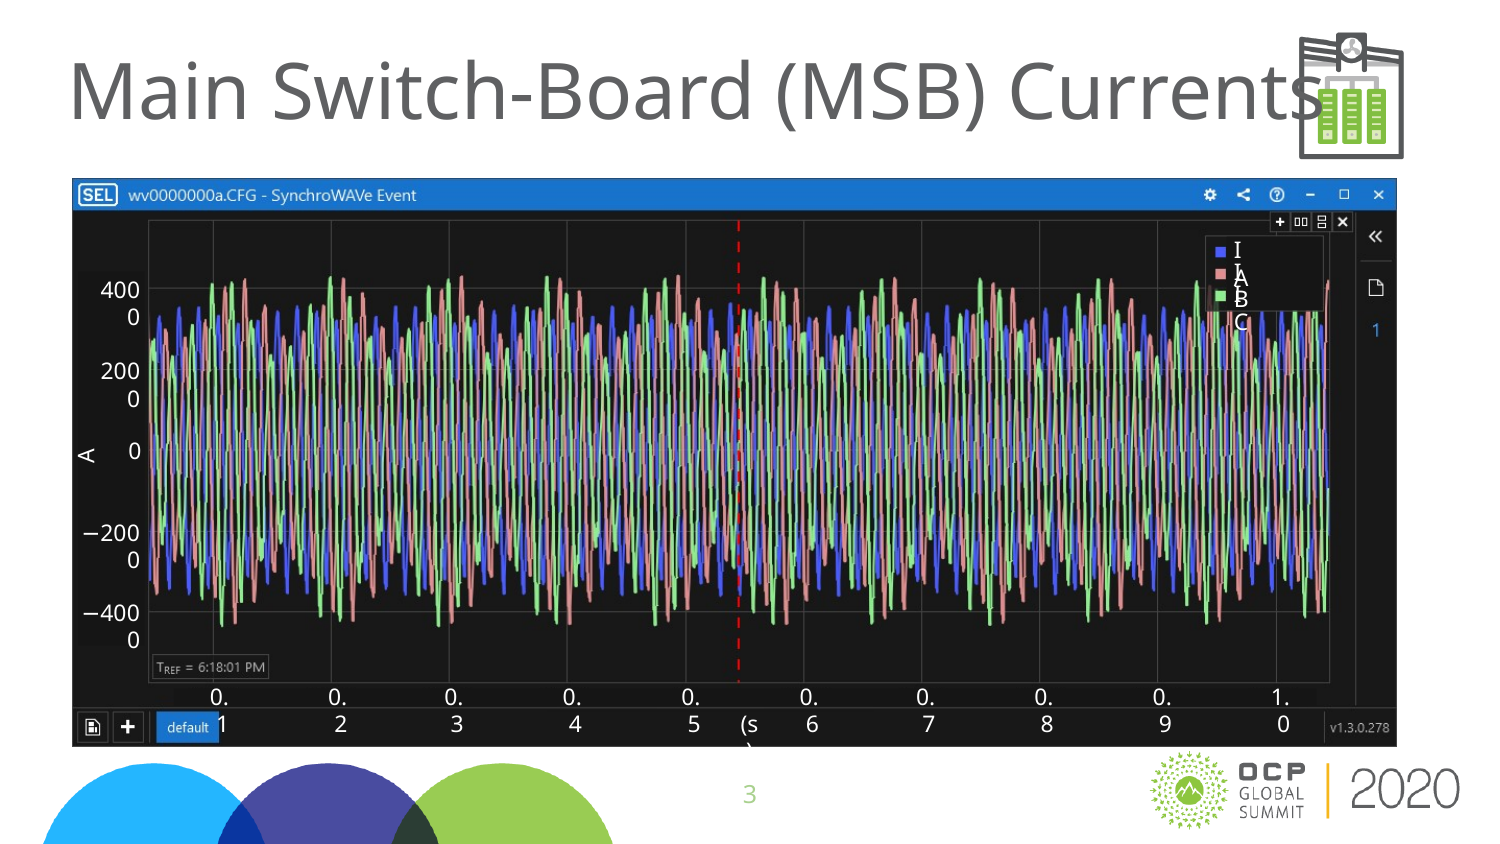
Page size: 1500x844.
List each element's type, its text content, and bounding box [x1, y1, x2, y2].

title Main Switch-Board (MSB) Currents [61, 44, 1268, 144]
picture [0, 0, 1500, 844]
